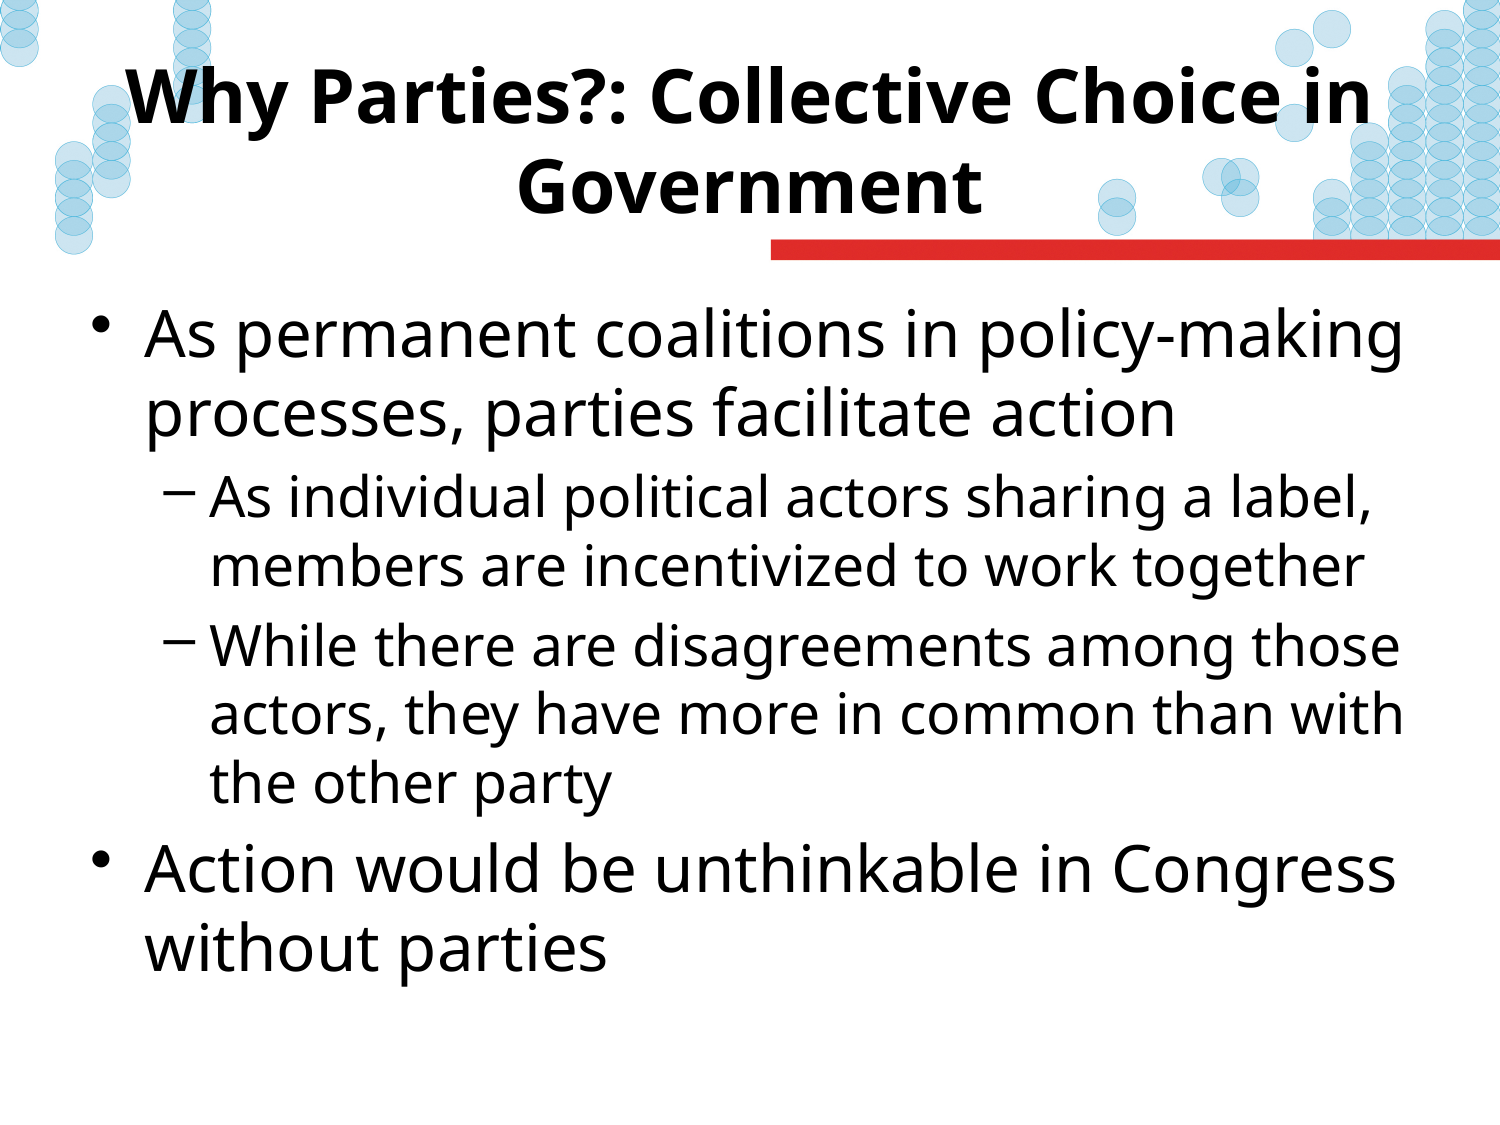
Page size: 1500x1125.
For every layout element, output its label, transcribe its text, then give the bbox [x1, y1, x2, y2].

picture [0, 0, 1500, 1125]
title Why Parties?: Collective Choice in Government [75, 45, 1425, 233]
list As permanent coalitions in policy-making processes, parties facilitate action As individual political actors sharing a label, members are incentivized to work together While there are disagreements among those actors, they have more in common than with the other party Action would be unthinkable in Congress without parties [75, 285, 1425, 1005]
